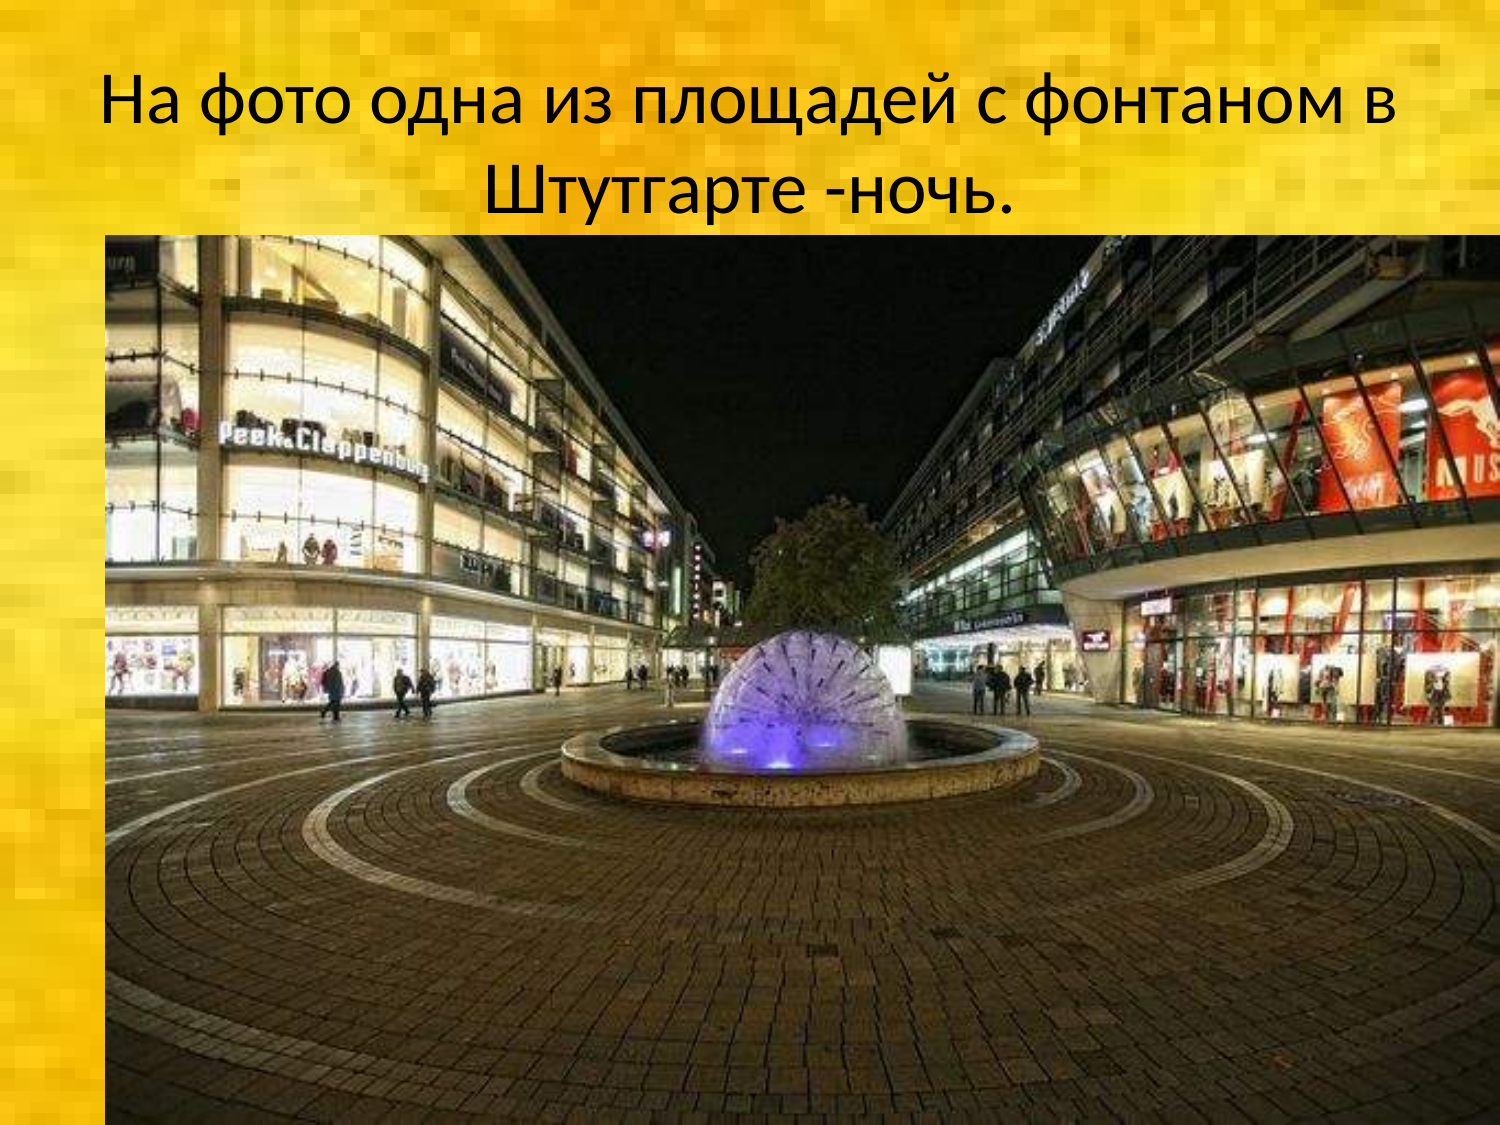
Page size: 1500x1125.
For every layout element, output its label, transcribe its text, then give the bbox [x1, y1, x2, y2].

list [105, 235, 1500, 1125]
picture [0, 0, 1500, 1125]
title На фото одна из площадей с фонтаном в Штутгарте -ночь. [75, 45, 1425, 233]
